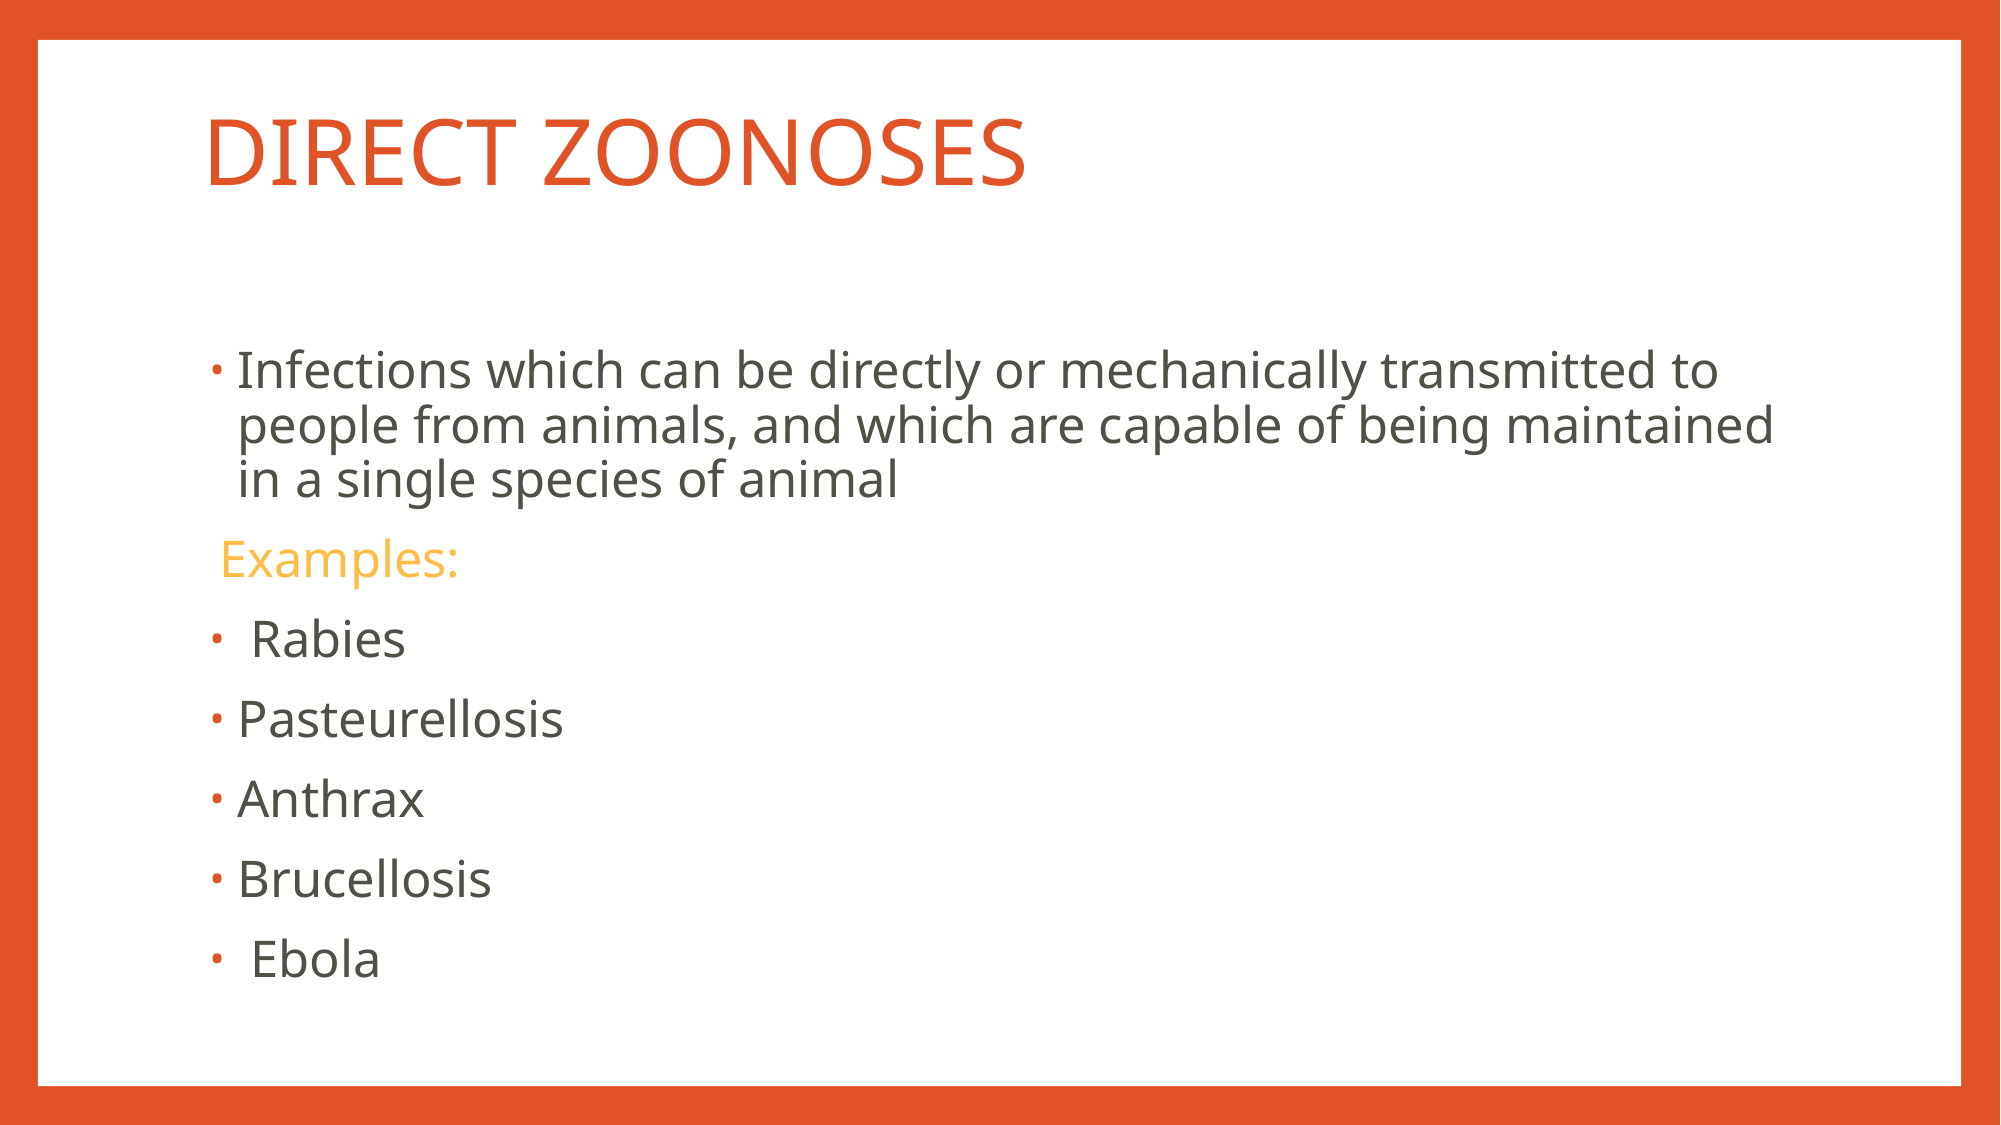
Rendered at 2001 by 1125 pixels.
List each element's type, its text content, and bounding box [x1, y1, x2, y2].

title DIRECT ZOONOSES [187, 99, 1808, 323]
list Infections which can be directly or mechanically transmitted to people from animals, and which are capable of being maintained in a single species of animal Examples: Rabies Pasteurellosis Anthrax Brucellosis Ebola [187, 337, 1808, 1000]
